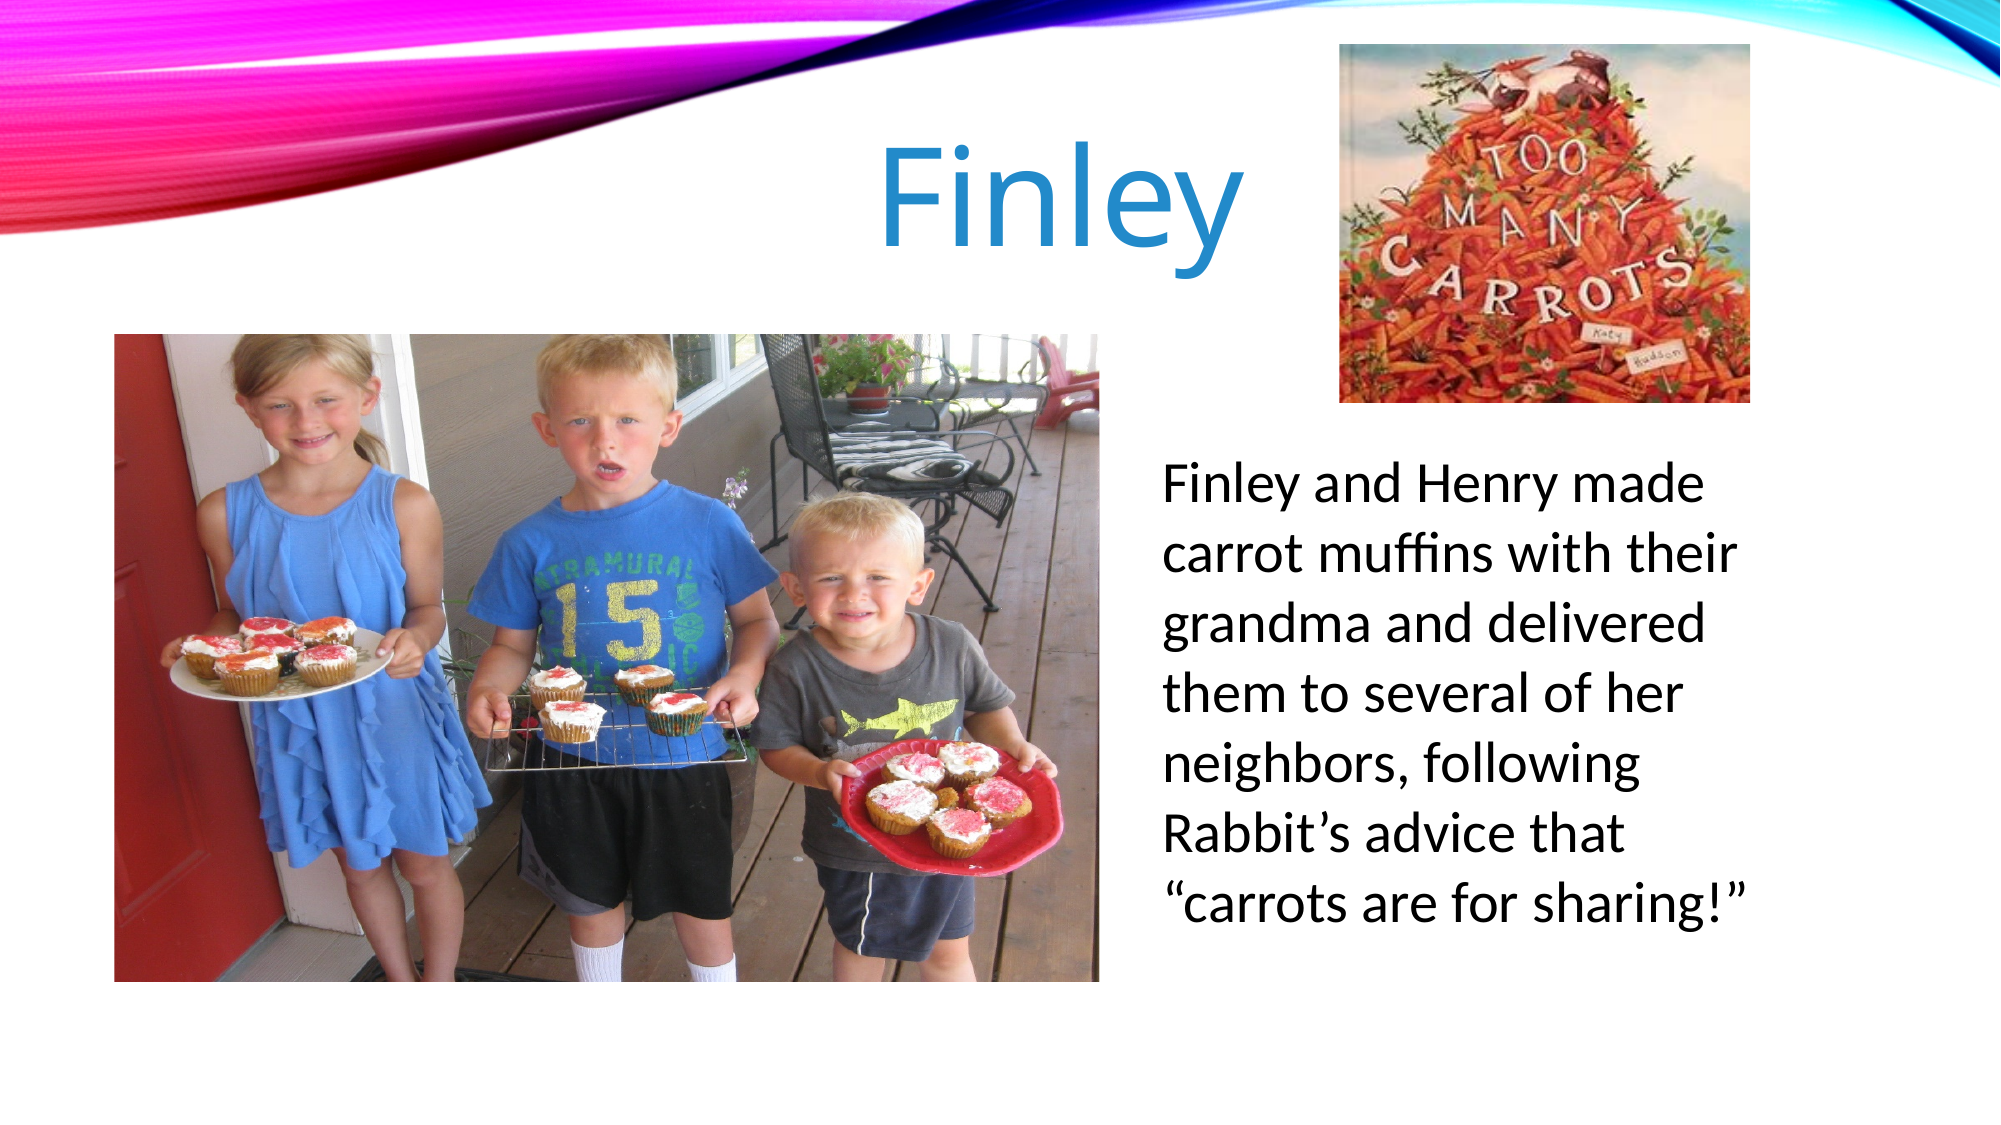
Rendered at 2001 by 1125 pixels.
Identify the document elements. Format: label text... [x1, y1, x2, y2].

picture [1890, 0, 2000, 75]
picture [114, 333, 1100, 982]
text_box Finley [858, 101, 1270, 282]
text_box Finley and Henry made carrot muffins with their grandma and delivered them to several of her neighbors, following Rabbit’s advice that “carrots are for sharing!” [1147, 436, 1838, 942]
picture [0, 0, 2000, 404]
picture [1910, 0, 2000, 45]
